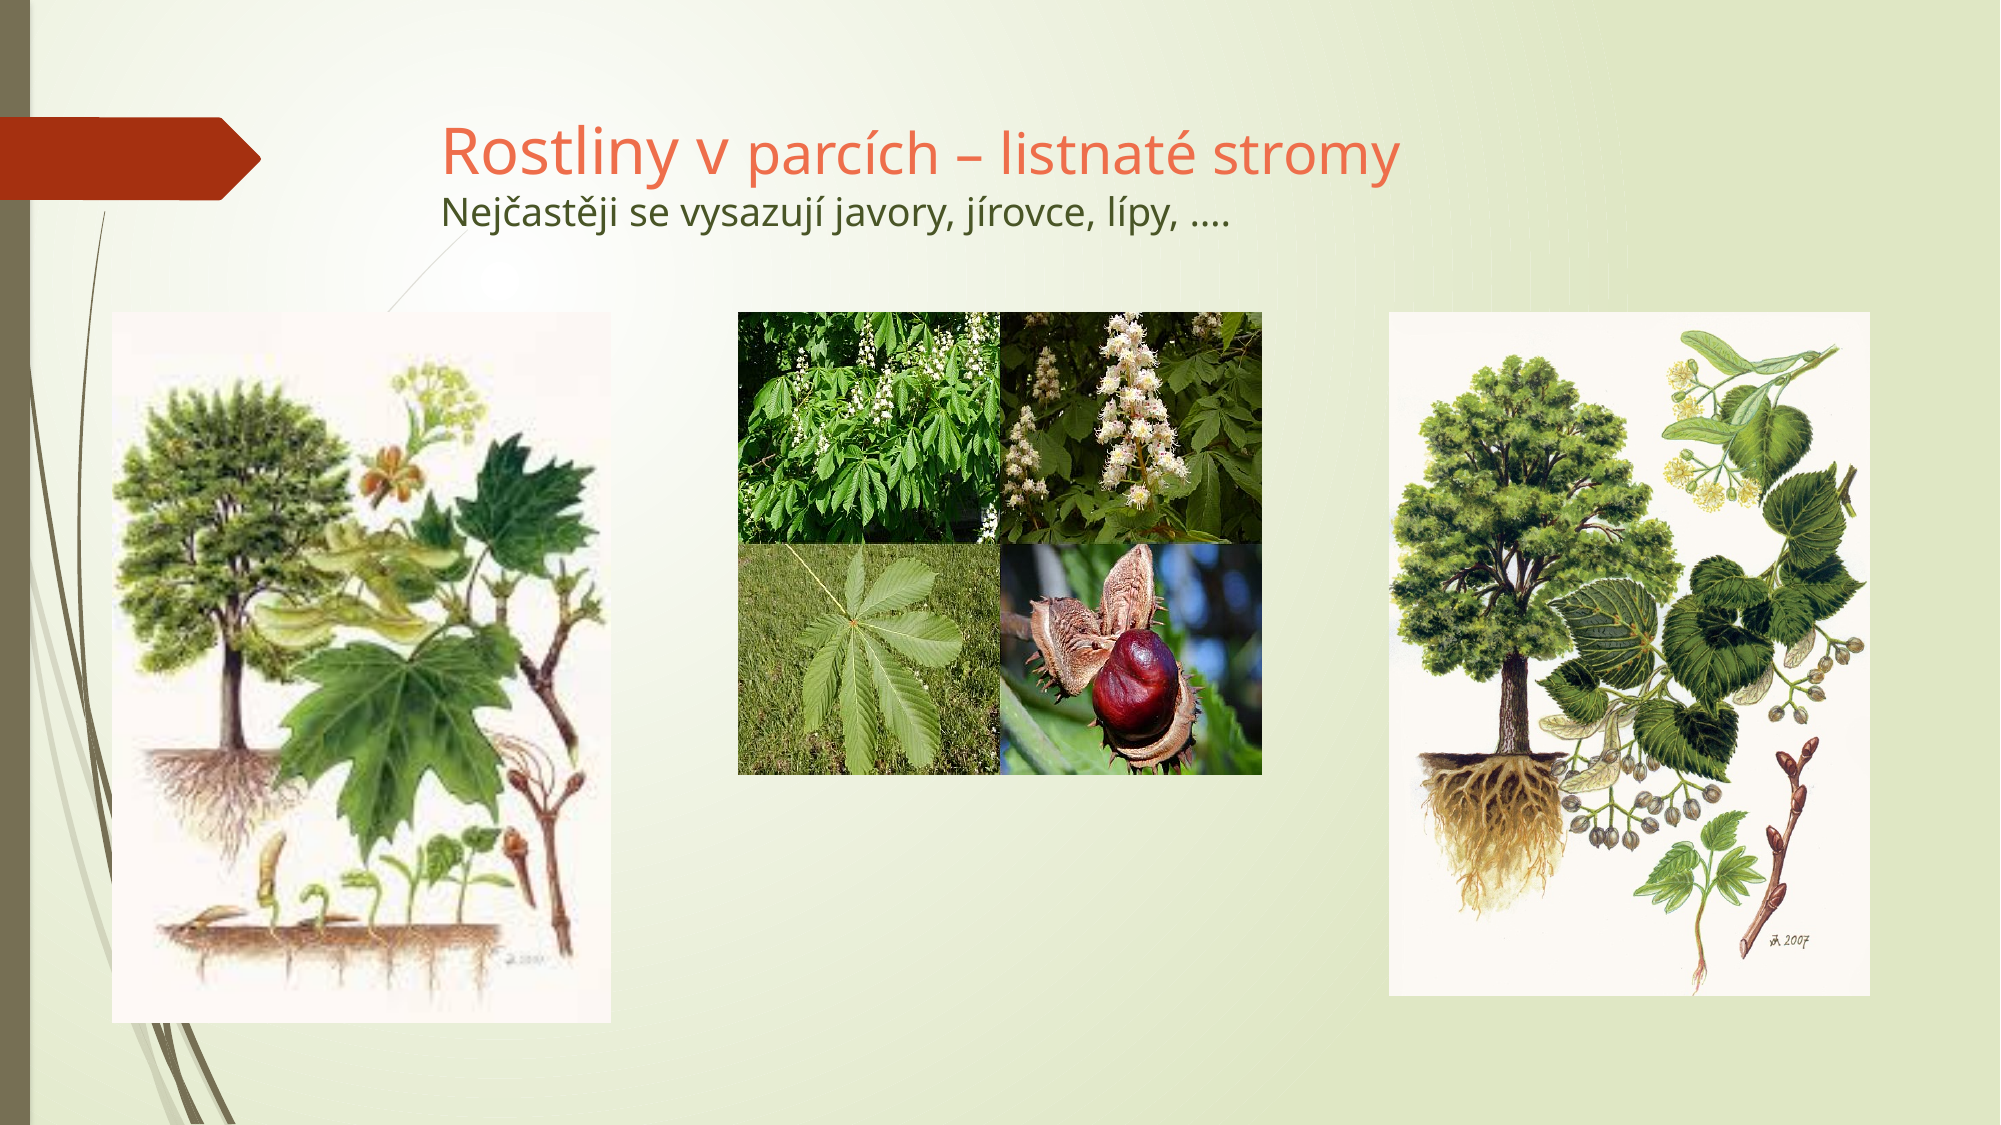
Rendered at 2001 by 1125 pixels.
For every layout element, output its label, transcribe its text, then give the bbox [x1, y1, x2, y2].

title Rostliny v parcích – listnaté stromy Nejčastěji se vysazují javory, jírovce, lípy, …. [425, 102, 1888, 313]
picture [738, 312, 1262, 775]
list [111, 312, 611, 1023]
picture [1389, 312, 1870, 996]
